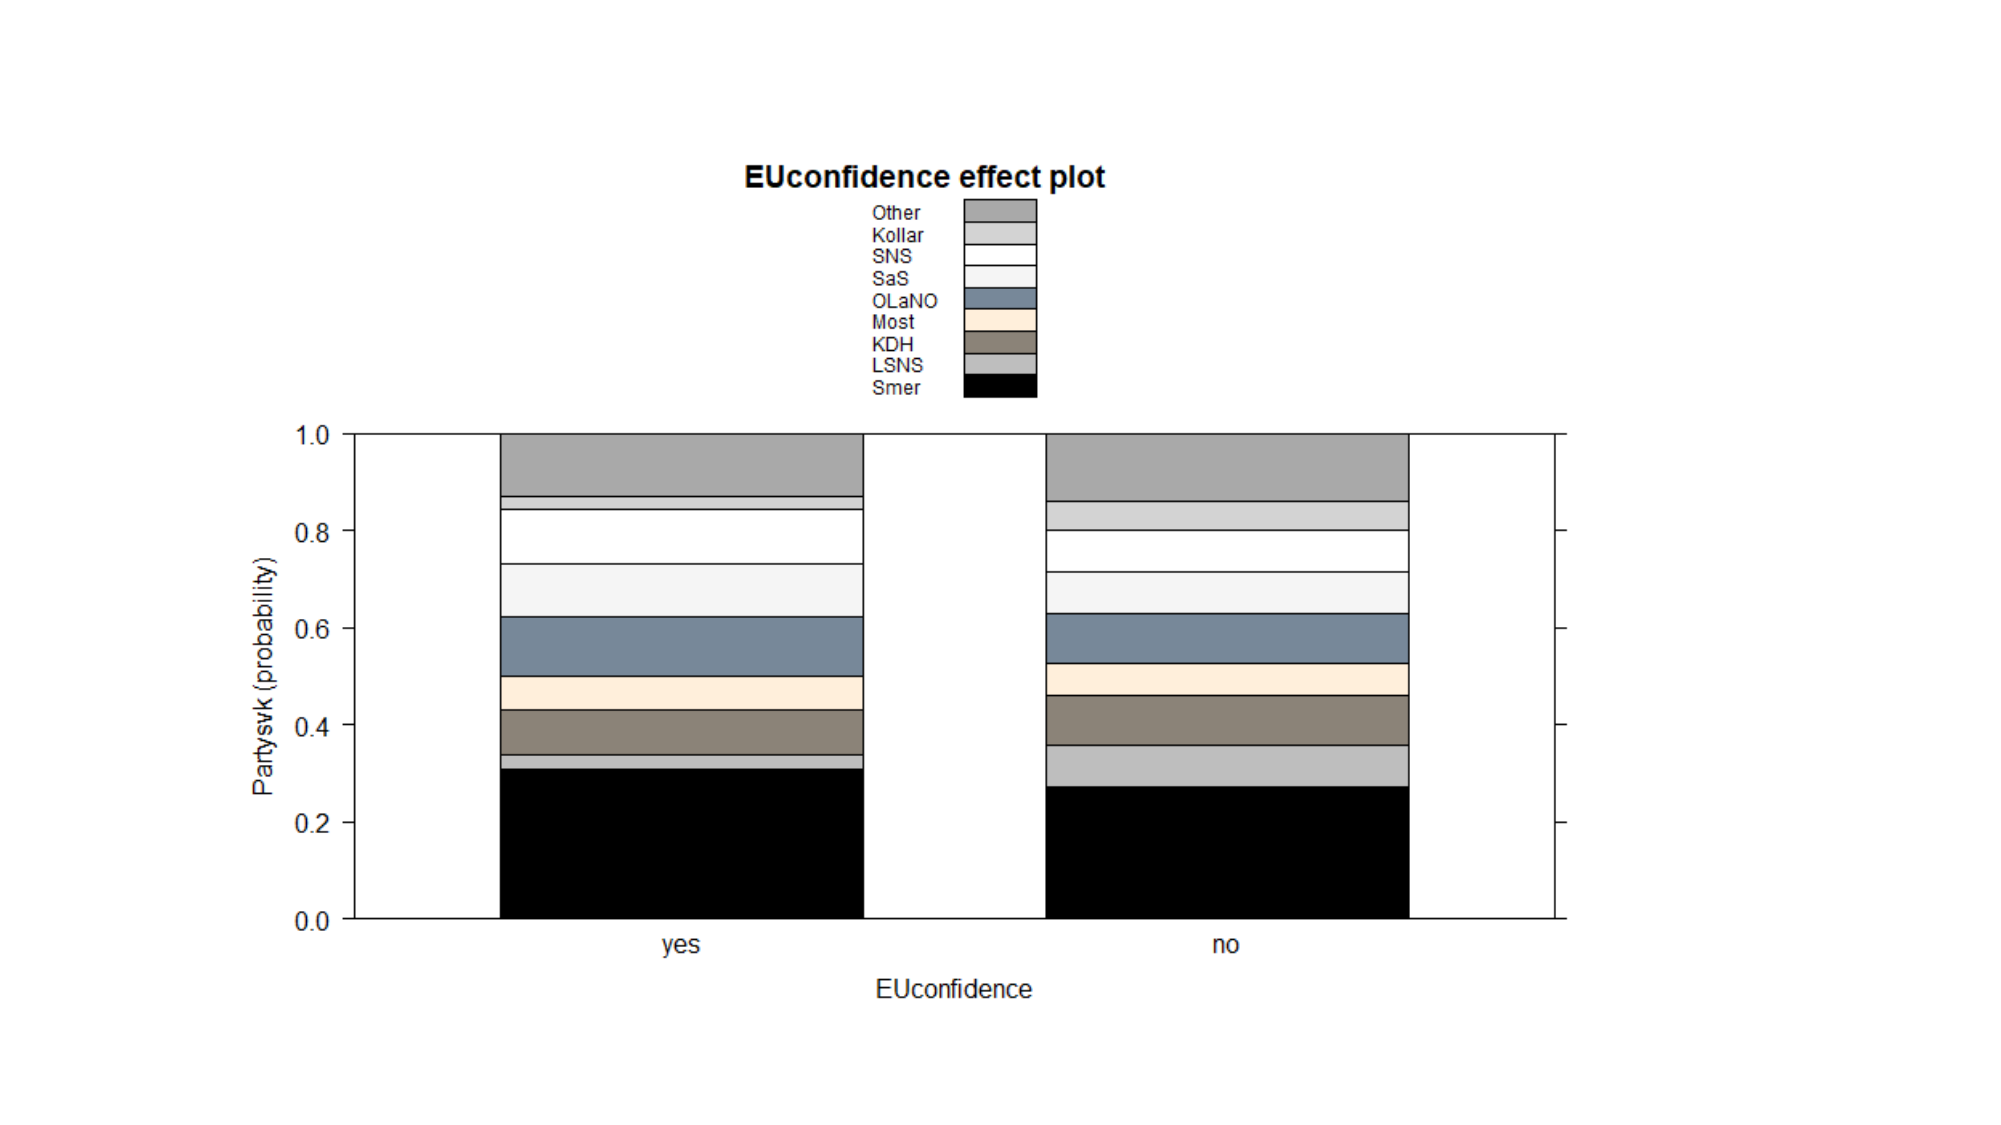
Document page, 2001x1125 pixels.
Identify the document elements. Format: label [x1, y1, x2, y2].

list [237, 151, 1617, 1024]
